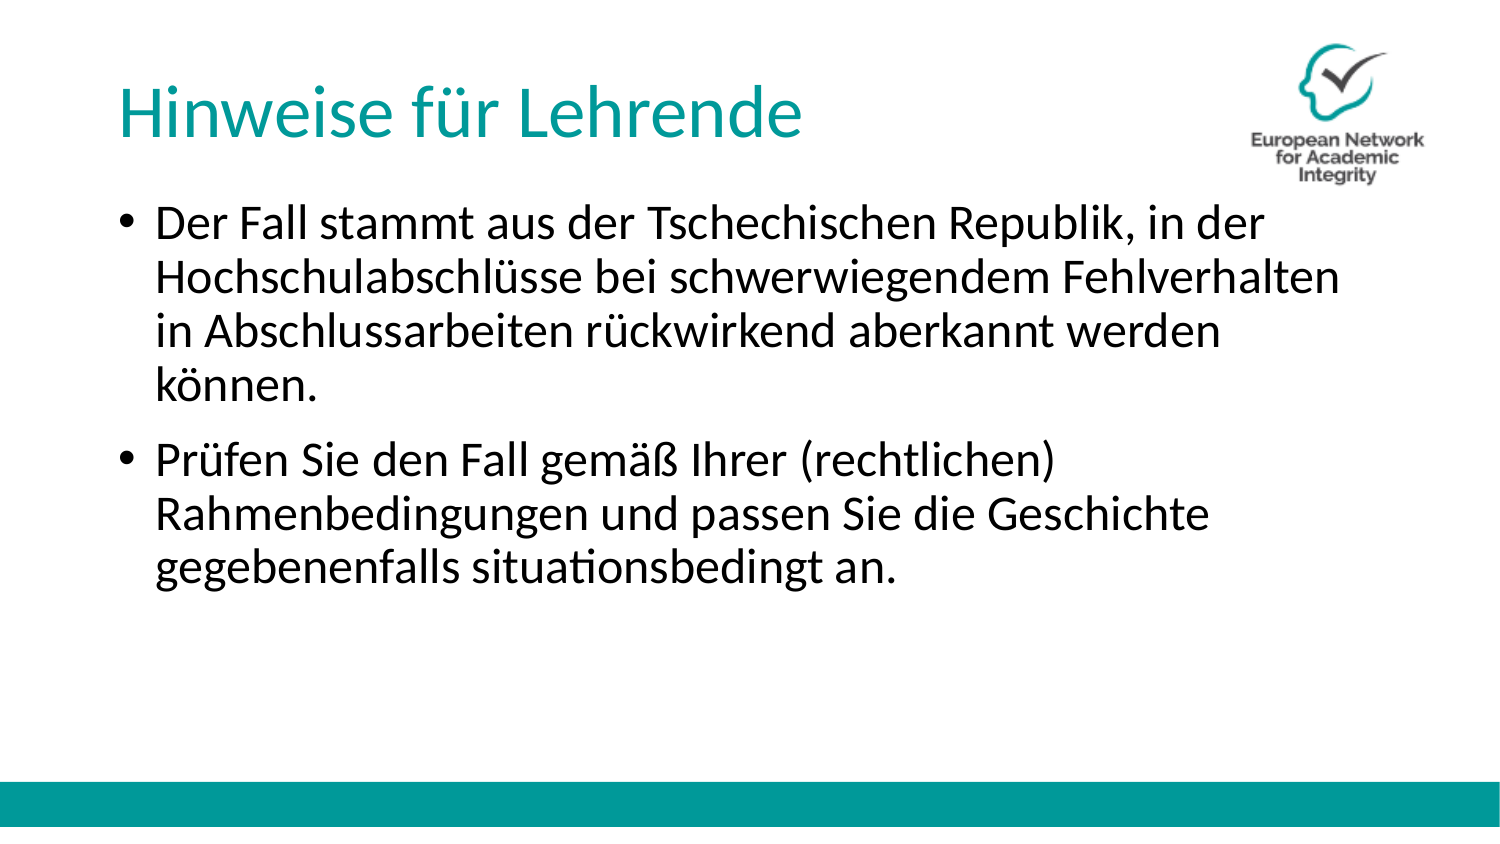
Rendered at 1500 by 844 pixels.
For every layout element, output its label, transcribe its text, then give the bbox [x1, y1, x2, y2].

title Hinweise für Lehrende [103, 44, 1238, 182]
list Der Fall stammt aus der Tschechischen Republik, in der Hochschulabschlüsse bei schwerwiegendem Fehlverhalten in Abschlussarbeiten rückwirkend aberkannt werden können. Prüfen Sie den Fall gemäß Ihrer (rechtlichen) Rahmenbedingungen und passen Sie die Geschichte gegebenenfalls situationsbedingt an. [103, 188, 1397, 760]
picture [1220, 14, 1457, 216]
